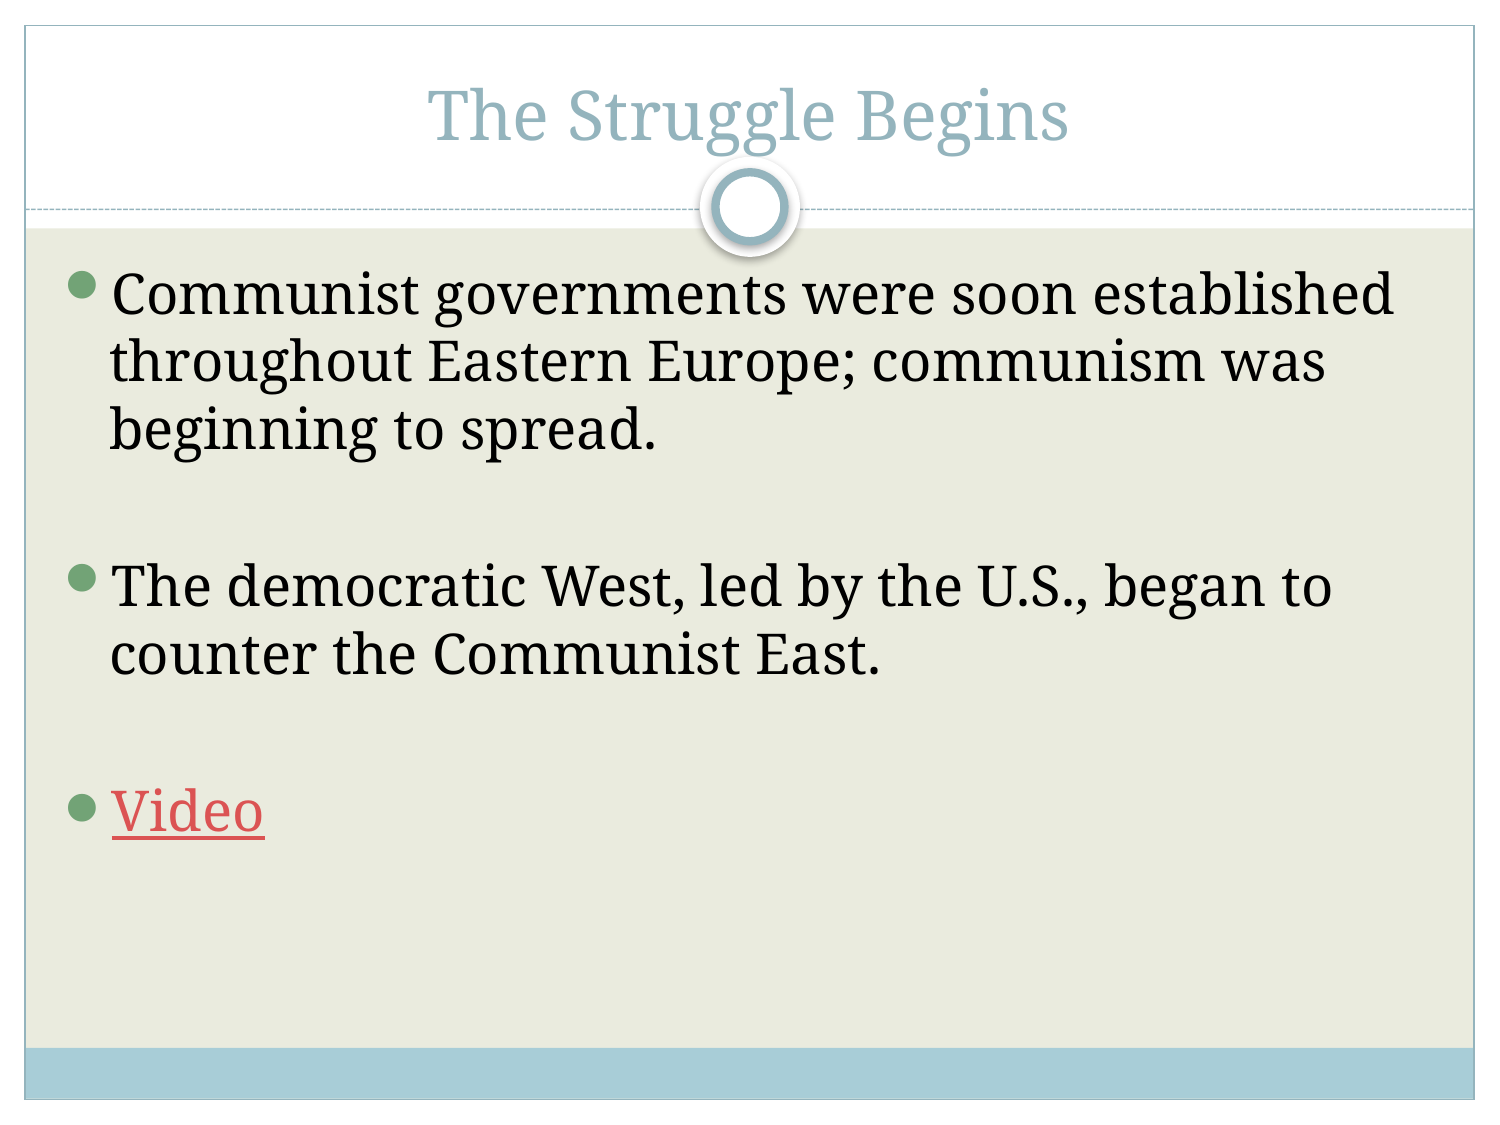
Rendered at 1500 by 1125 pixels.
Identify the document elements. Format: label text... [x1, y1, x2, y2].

list Communist governments were soon established throughout Eastern Europe; communism was beginning to spread. The democratic West, led by the U.S., began to counter the Communist East. Video [49, 250, 1445, 1001]
title The Struggle Begins [49, 37, 1450, 162]
